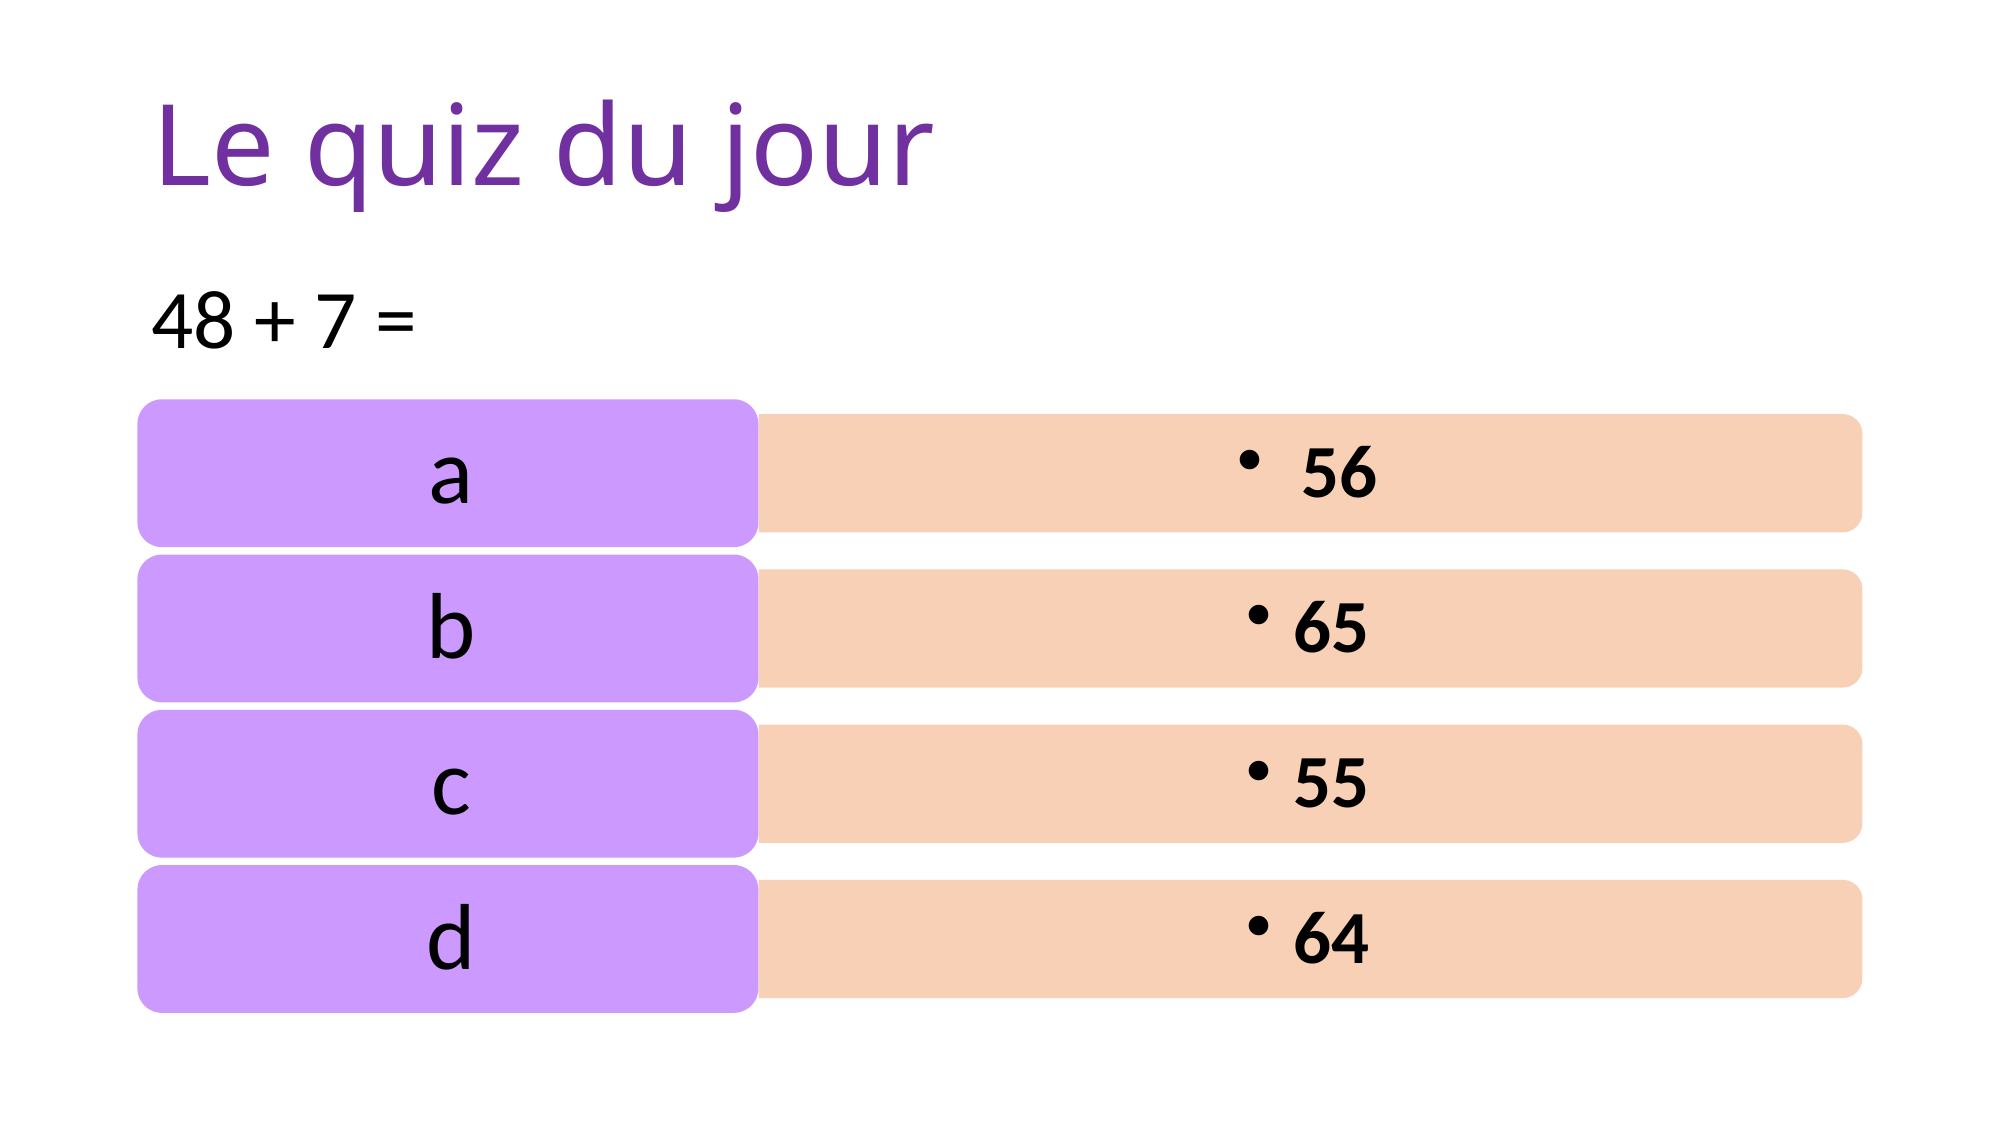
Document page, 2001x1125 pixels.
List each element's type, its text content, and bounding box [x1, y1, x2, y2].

title Le quiz du jour [137, 40, 1863, 259]
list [137, 398, 1863, 1014]
text_box 48 + 7 = [70, 258, 536, 373]
